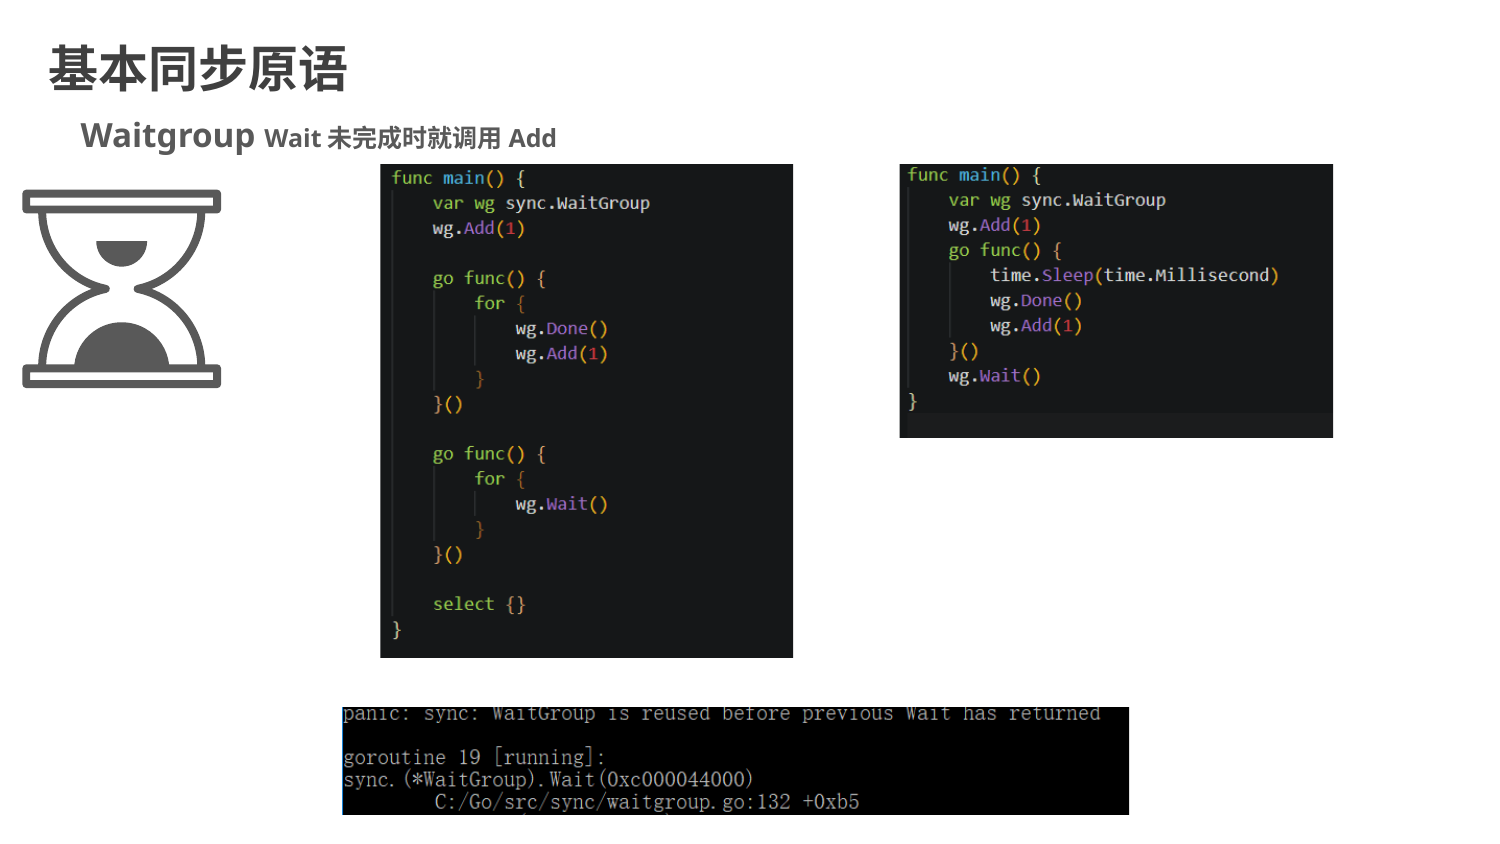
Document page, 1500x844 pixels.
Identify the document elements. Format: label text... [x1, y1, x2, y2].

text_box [899, 164, 1334, 439]
text_box [22, 189, 222, 389]
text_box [341, 706, 1130, 815]
text_box Waitgroup Wait未完成时就调用Add [64, 106, 1012, 163]
text_box 基本同步原语 [32, 29, 567, 106]
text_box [379, 164, 794, 659]
